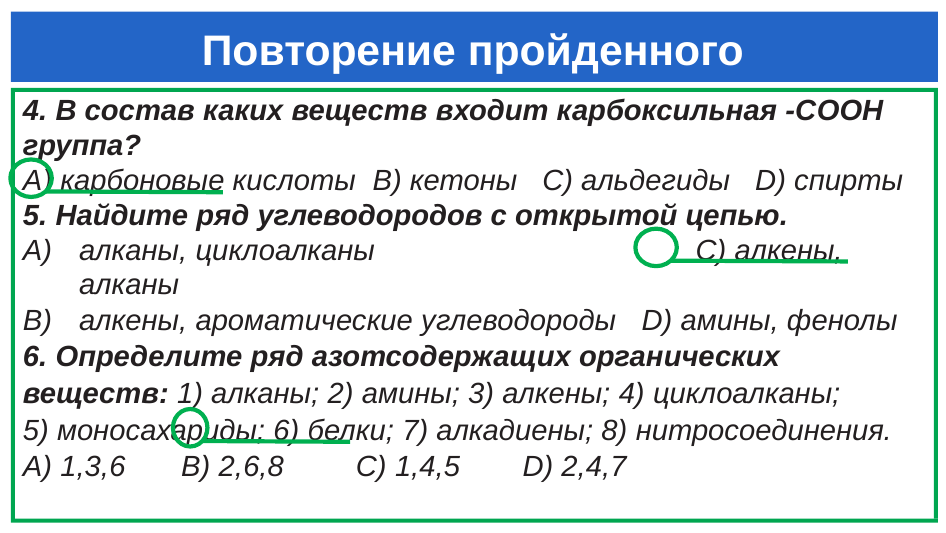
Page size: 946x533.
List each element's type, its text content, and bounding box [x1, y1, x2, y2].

title Повторение пройденного [49, 23, 897, 128]
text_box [635, 228, 849, 267]
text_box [10, 159, 224, 198]
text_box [172, 408, 351, 447]
list 4. В состав каких веществ входит карбоксильная -СOOH группа? A) карбоновые кислоты B) кетоны C) альдегиды D) спирты 5. Найдите ряд углеводородов с открытой цепью. алканы, циклоалканы C) алкены, алканы алкены, ароматические углеводороды D) амины, фенолы 6. Определите ряд азотсодержащих органических веществ: 1) алканы; 2) амины; 3) алкены; 4) циклоалканы; 5) моносахариды; 6) белки; 7) алкадиены; 8) нитросоединения. A) 1,3,6 B) 2,6,8 C) 1,4,5 D) 2,4,7 A) 1,3,6 B) 2,6,8 C) 1,4,5 D) 2,4,7 [22, 91, 923, 533]
